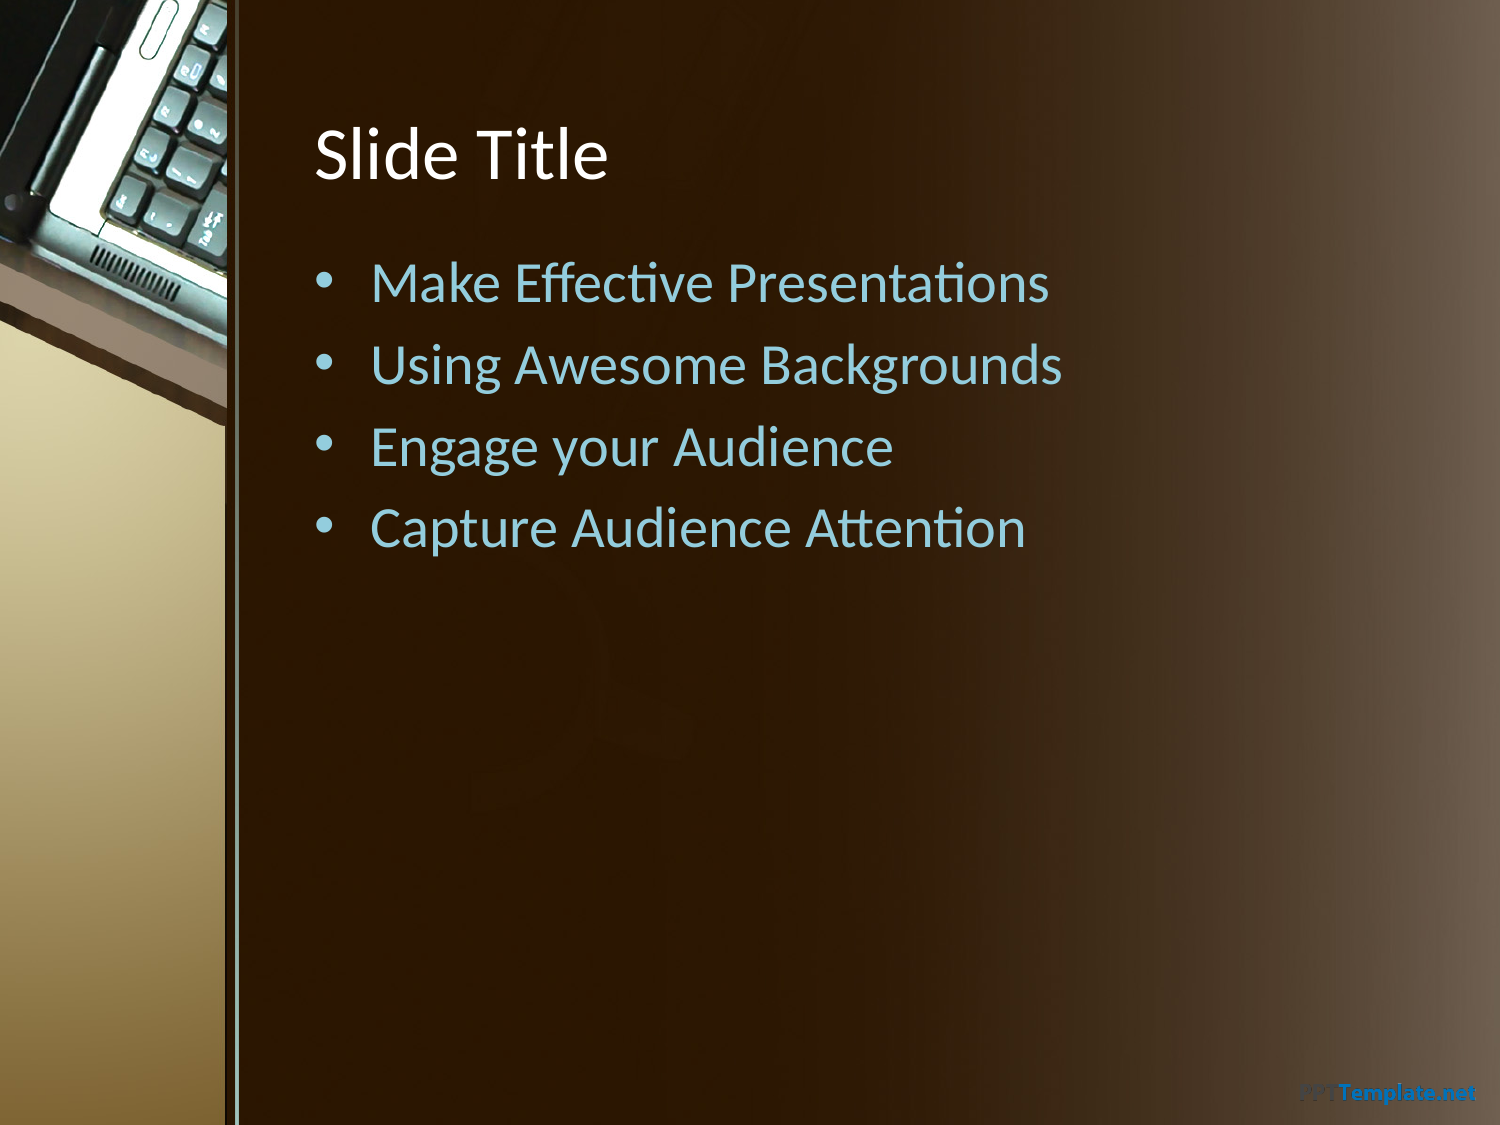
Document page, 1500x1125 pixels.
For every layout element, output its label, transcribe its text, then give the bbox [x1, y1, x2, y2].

title Slide Title [299, 86, 1402, 212]
list Make Effective Presentations Using Awesome Backgrounds Engage your Audience Capture Audience Attention [299, 236, 1402, 939]
picture [0, 0, 1500, 1125]
